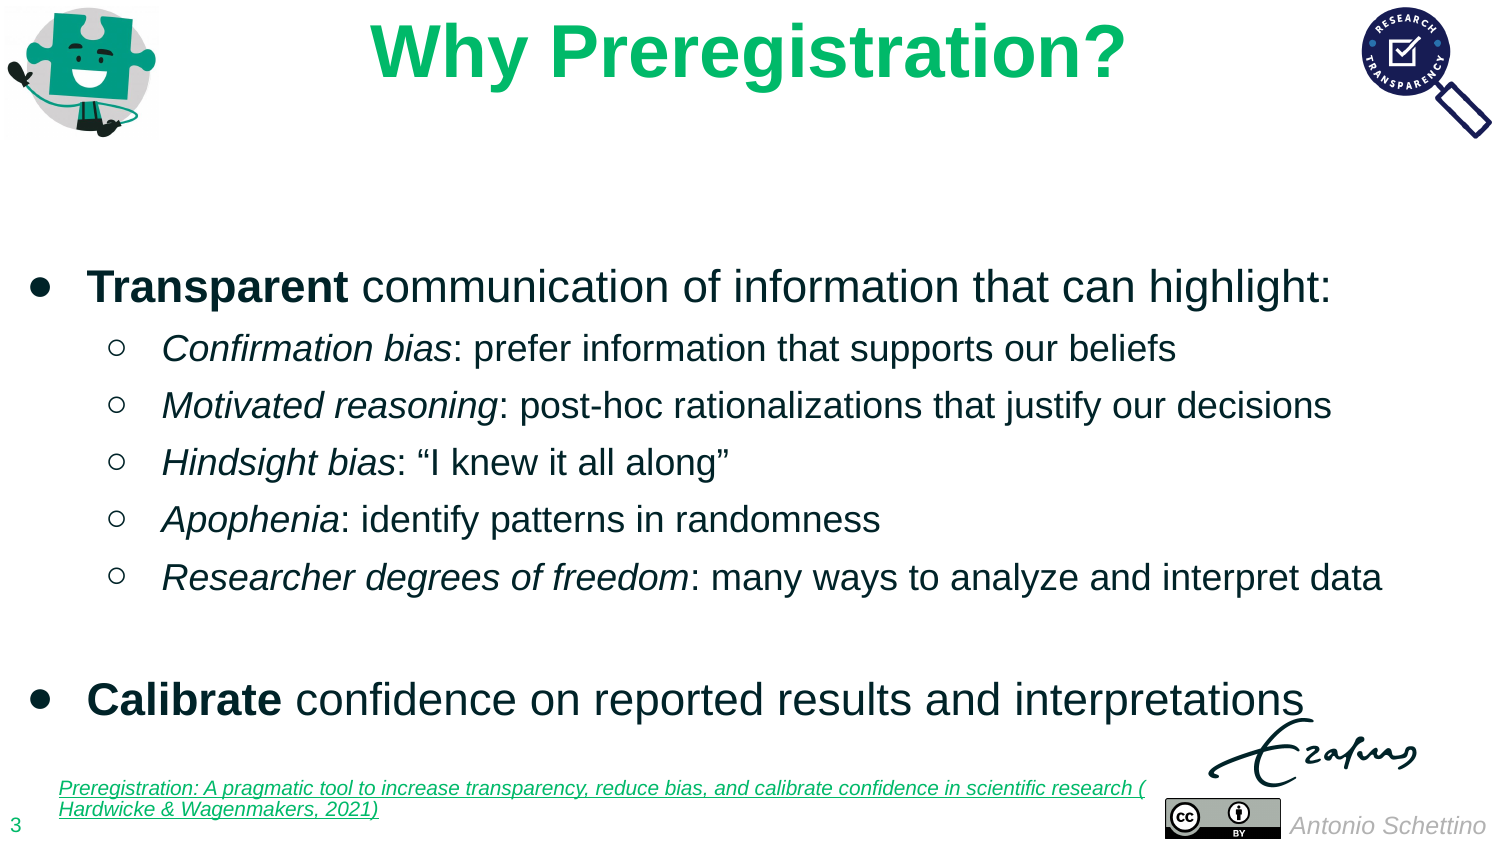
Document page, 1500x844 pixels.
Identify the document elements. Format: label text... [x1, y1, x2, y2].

picture [4, 101, 159, 140]
picture [1359, 101, 1495, 140]
text_box Preregistration: A pragmatic tool to increase transparency, reduce bias, and calibrate confidence in scientific research (Hardwicke & Wagenmakers, 2021) [58, 763, 1152, 811]
text_box Why Preregistration? [3, 6, 1497, 101]
text_box Transparent communication of information that can highlight: Confirmation bias: prefer information that supports our beliefs Motivated reasoning: post-hoc rationalizations that justify our decisions Hindsight bias: “I knew it all along” Apophenia: identify patterns in randomness Researcher degrees of freedom: many ways to analyze and interpret data Calibrate confidence on reported results and interpretations [11, 242, 1480, 774]
picture [1165, 774, 1434, 839]
